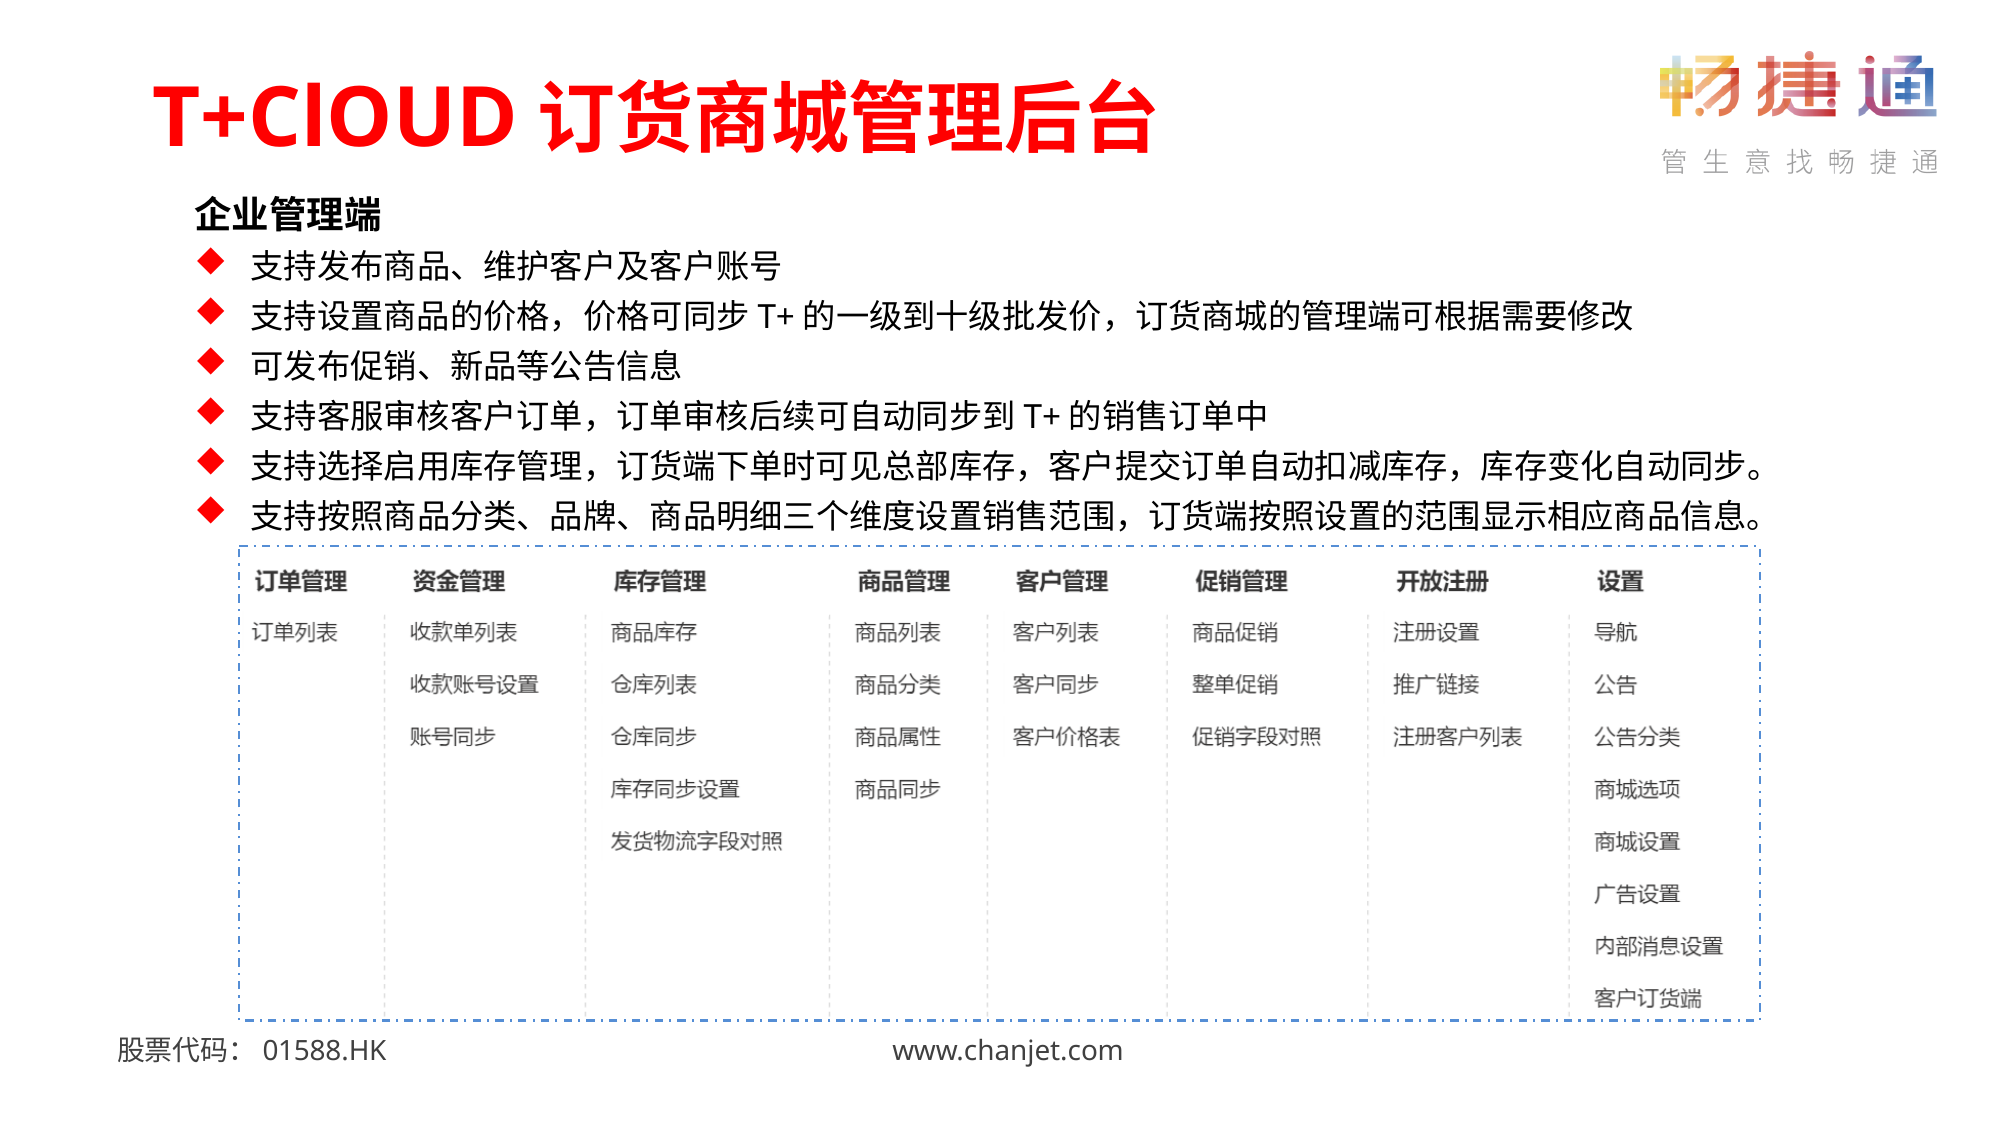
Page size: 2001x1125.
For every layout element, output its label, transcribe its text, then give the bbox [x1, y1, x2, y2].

text_box 企业管理端 支持发布商品、维护客户及客户账号 支持设置商品的价格，价格可同步T+的一级到十级批发价，订货商城的管理端可根据需要修改 可发布促销、新品等公告信息 支持客服审核客户订单，订单审核后续可自动同步到T+的销售订单中 支持选择启用库存管理，订货端下单时可见总部库存，客户提交订单自动扣减库存，库存变化自动同步。 支持按照商品分类、品牌、商品明细三个维度设置销售范围，订货端按照设置的范围显示相应商品信息。 [179, 172, 1820, 543]
picture [240, 546, 1760, 1020]
text_box T+ClOUD订货商城管理后台 [138, 56, 1395, 171]
picture [1660, 51, 1937, 200]
